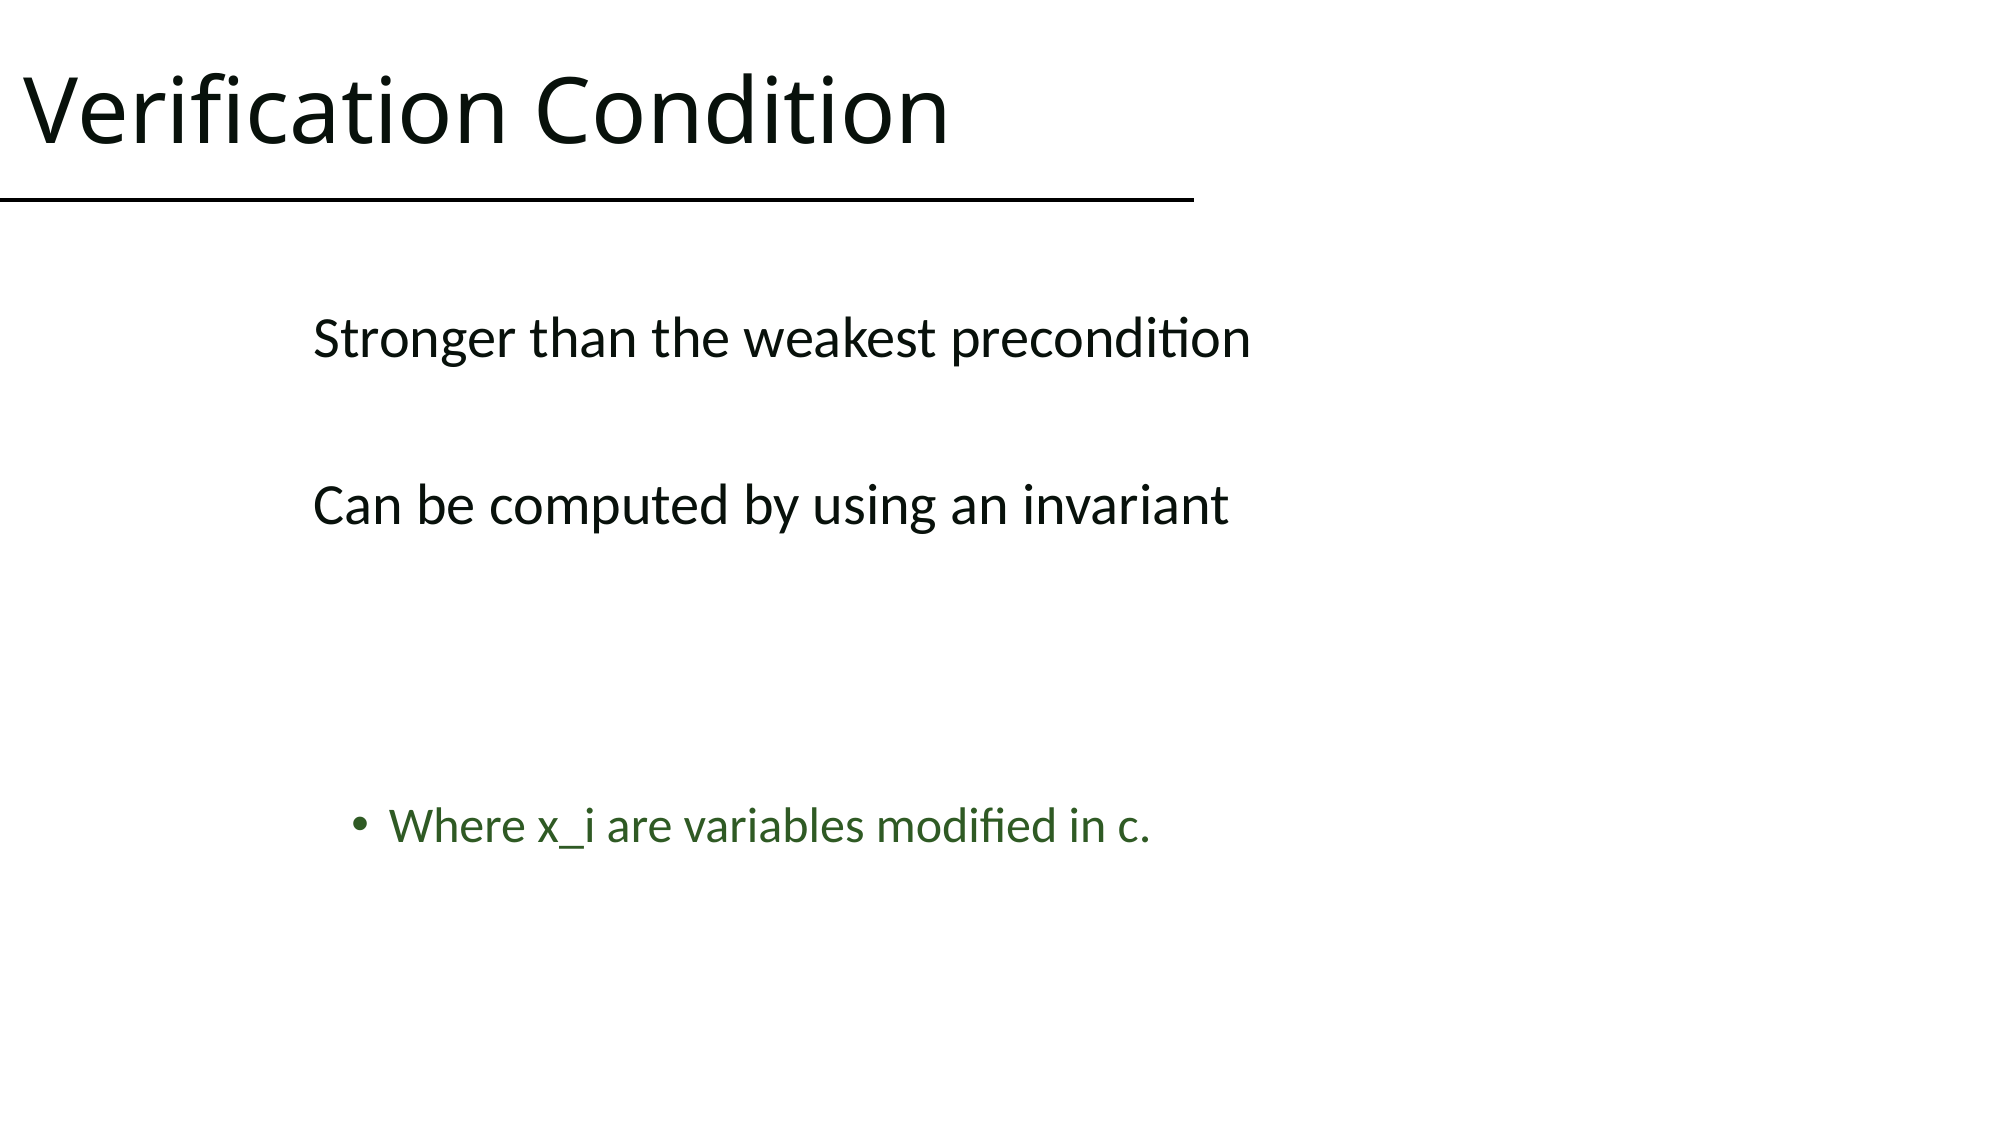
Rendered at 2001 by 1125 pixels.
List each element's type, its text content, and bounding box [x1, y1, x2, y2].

title Verification Condition [8, 4, 1136, 223]
